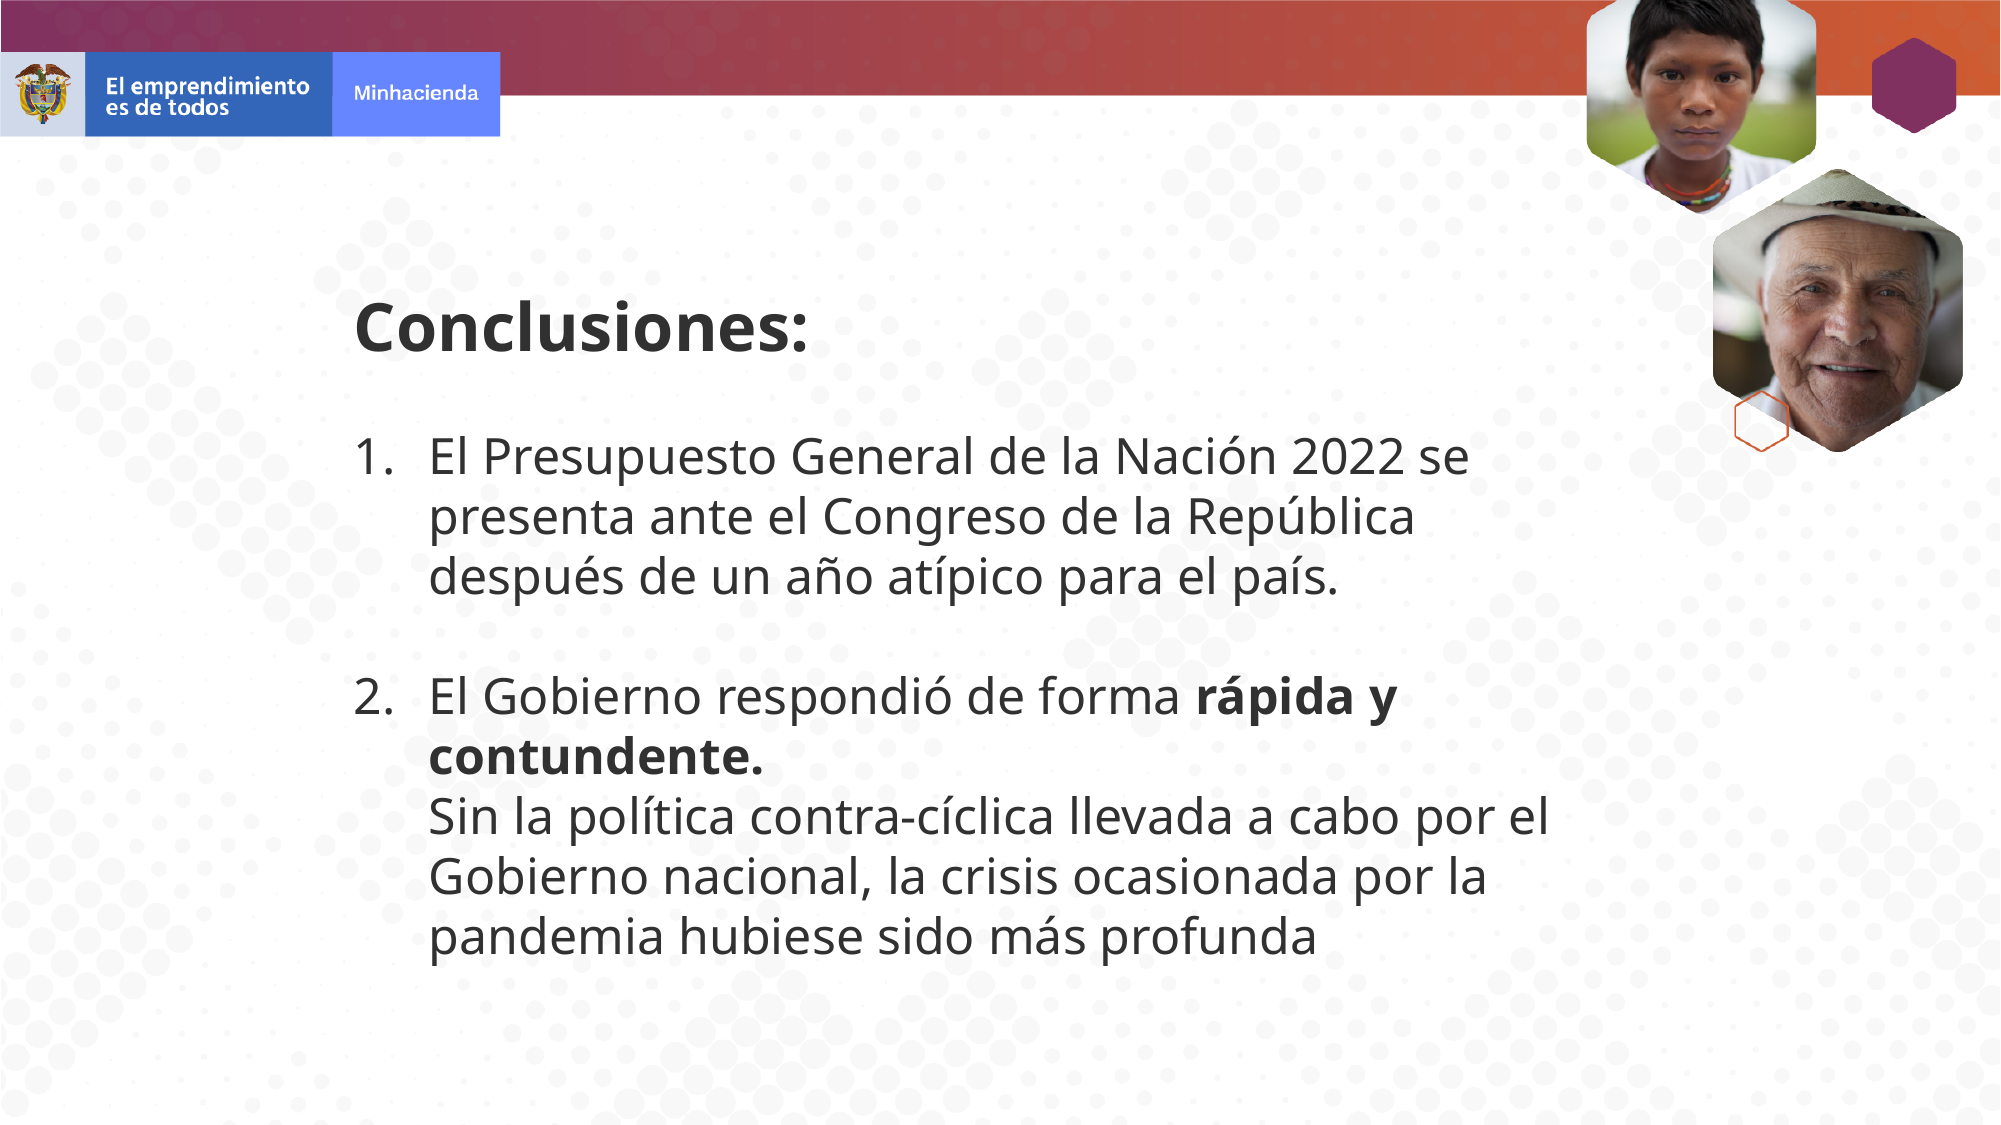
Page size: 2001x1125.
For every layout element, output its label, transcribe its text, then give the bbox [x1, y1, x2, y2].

text_box Conclusiones: El Presupuesto General de la Nación 2022 se presenta ante el Congreso de la República después de un año atípico para el país. El Gobierno respondió de forma rápida y contundente. Sin la política contra-cíclica llevada a cabo por el Gobierno nacional, la crisis ocasionada por la pandemia hubiese sido más profunda [339, 276, 1605, 972]
picture [0, 0, 2001, 1125]
